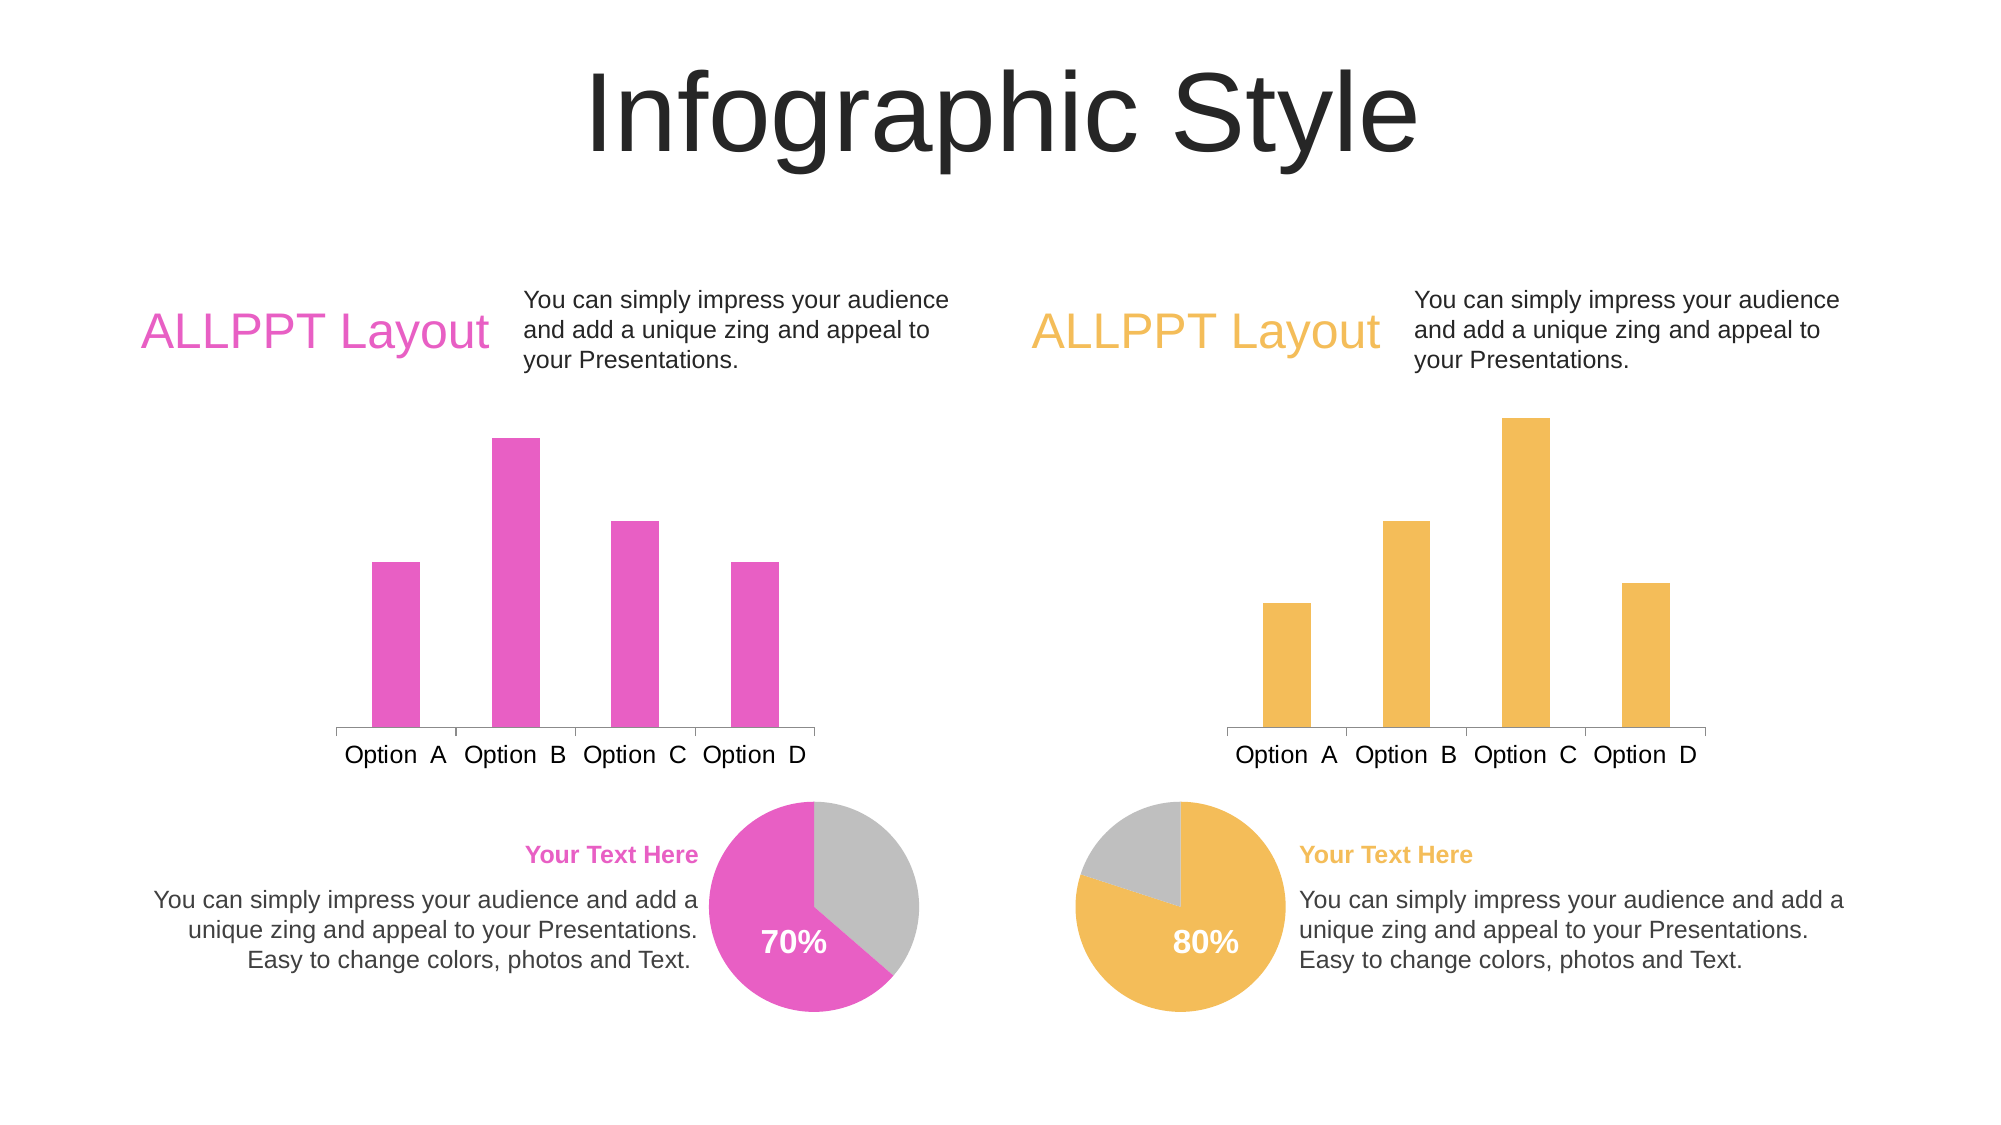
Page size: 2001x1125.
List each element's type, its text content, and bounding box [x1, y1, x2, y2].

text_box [1016, 275, 1874, 382]
chart [1174, 383, 1716, 787]
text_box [1284, 831, 1872, 983]
chart [1071, 797, 1291, 1017]
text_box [123, 831, 715, 983]
list Infographic Style [53, 55, 1952, 175]
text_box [126, 275, 983, 382]
chart [704, 797, 924, 1017]
chart [283, 383, 826, 787]
